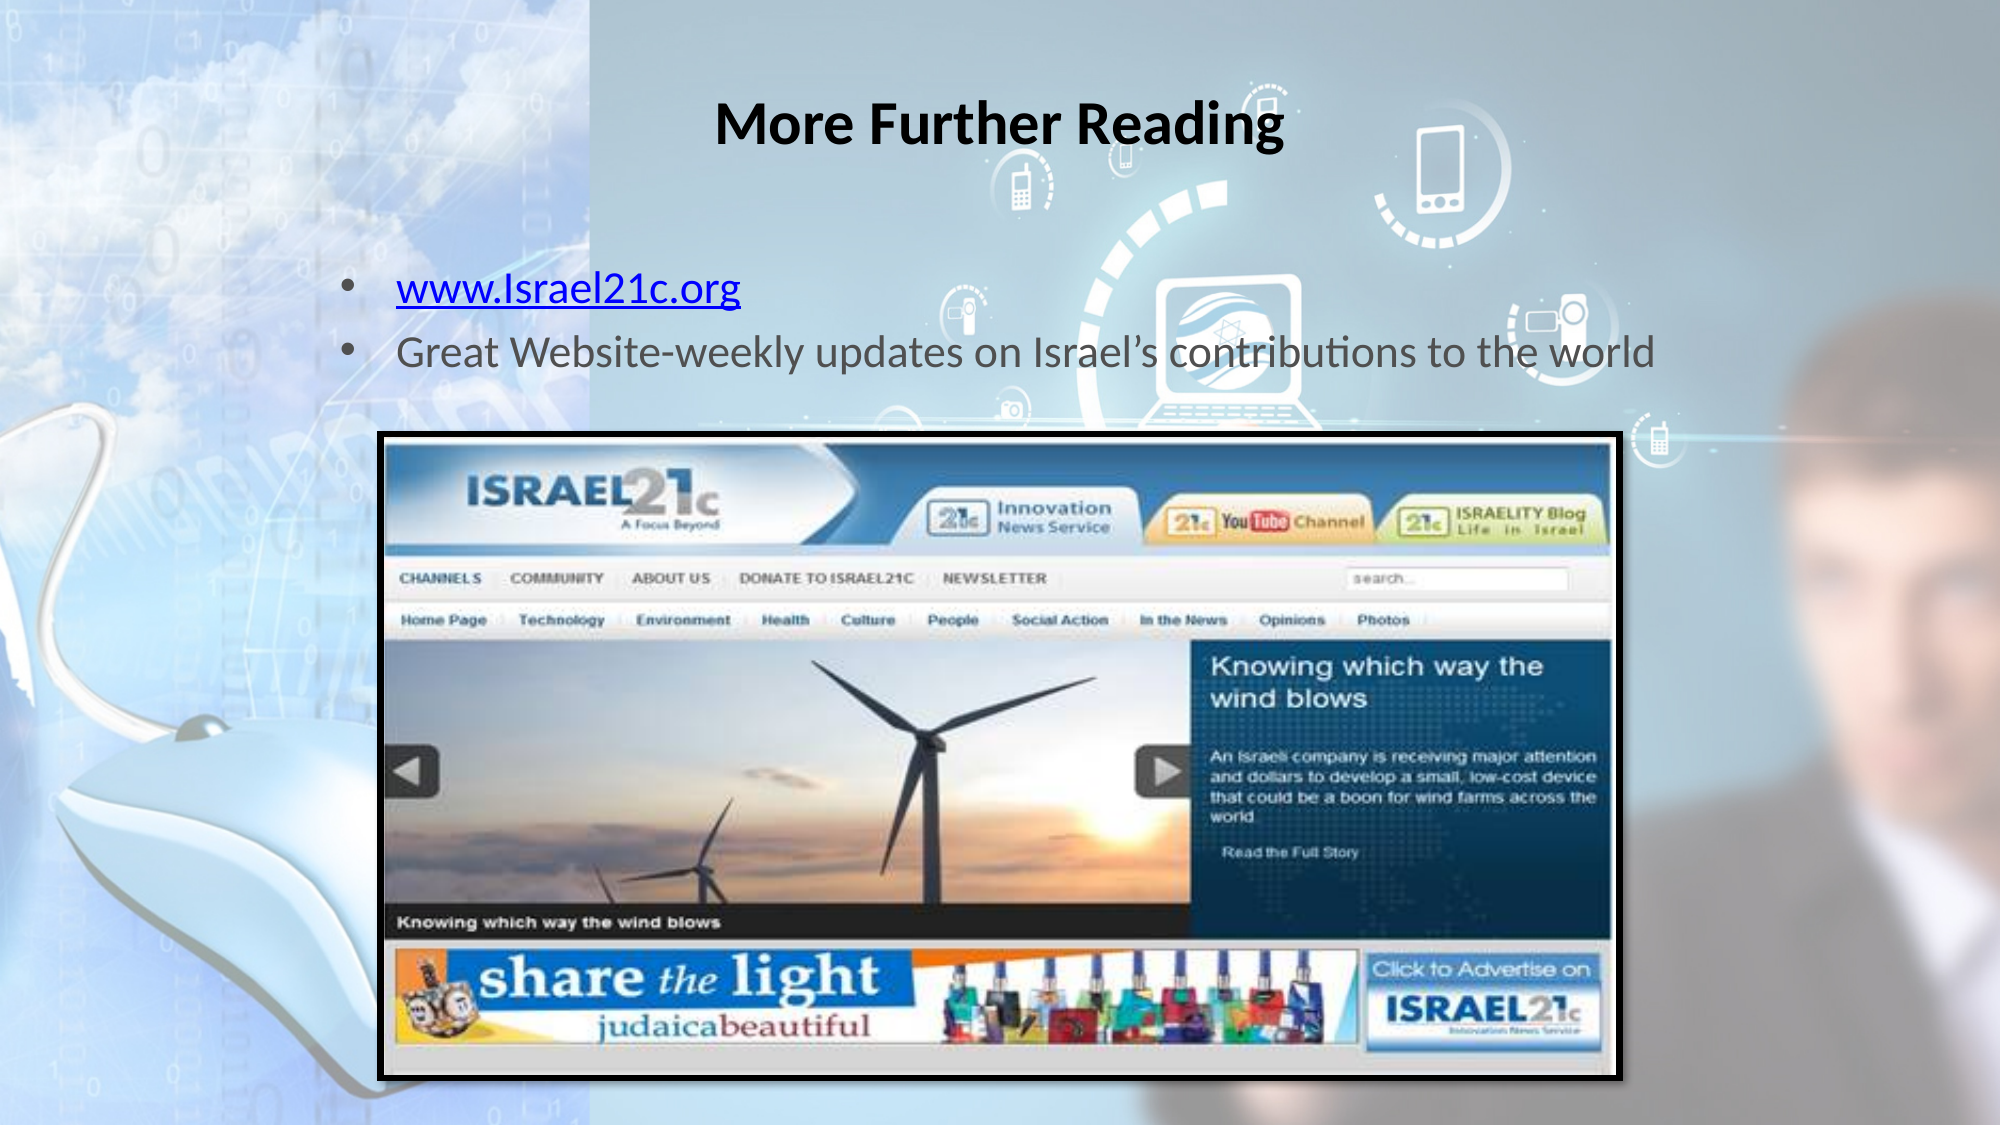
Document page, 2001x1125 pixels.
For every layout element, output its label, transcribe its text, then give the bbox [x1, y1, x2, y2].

title More Further Reading [300, 75, 1700, 205]
picture [0, 0, 2000, 1125]
list www.Israel21c.org Great Website-weekly updates on Israel’s contributions to the world [324, 249, 1763, 438]
